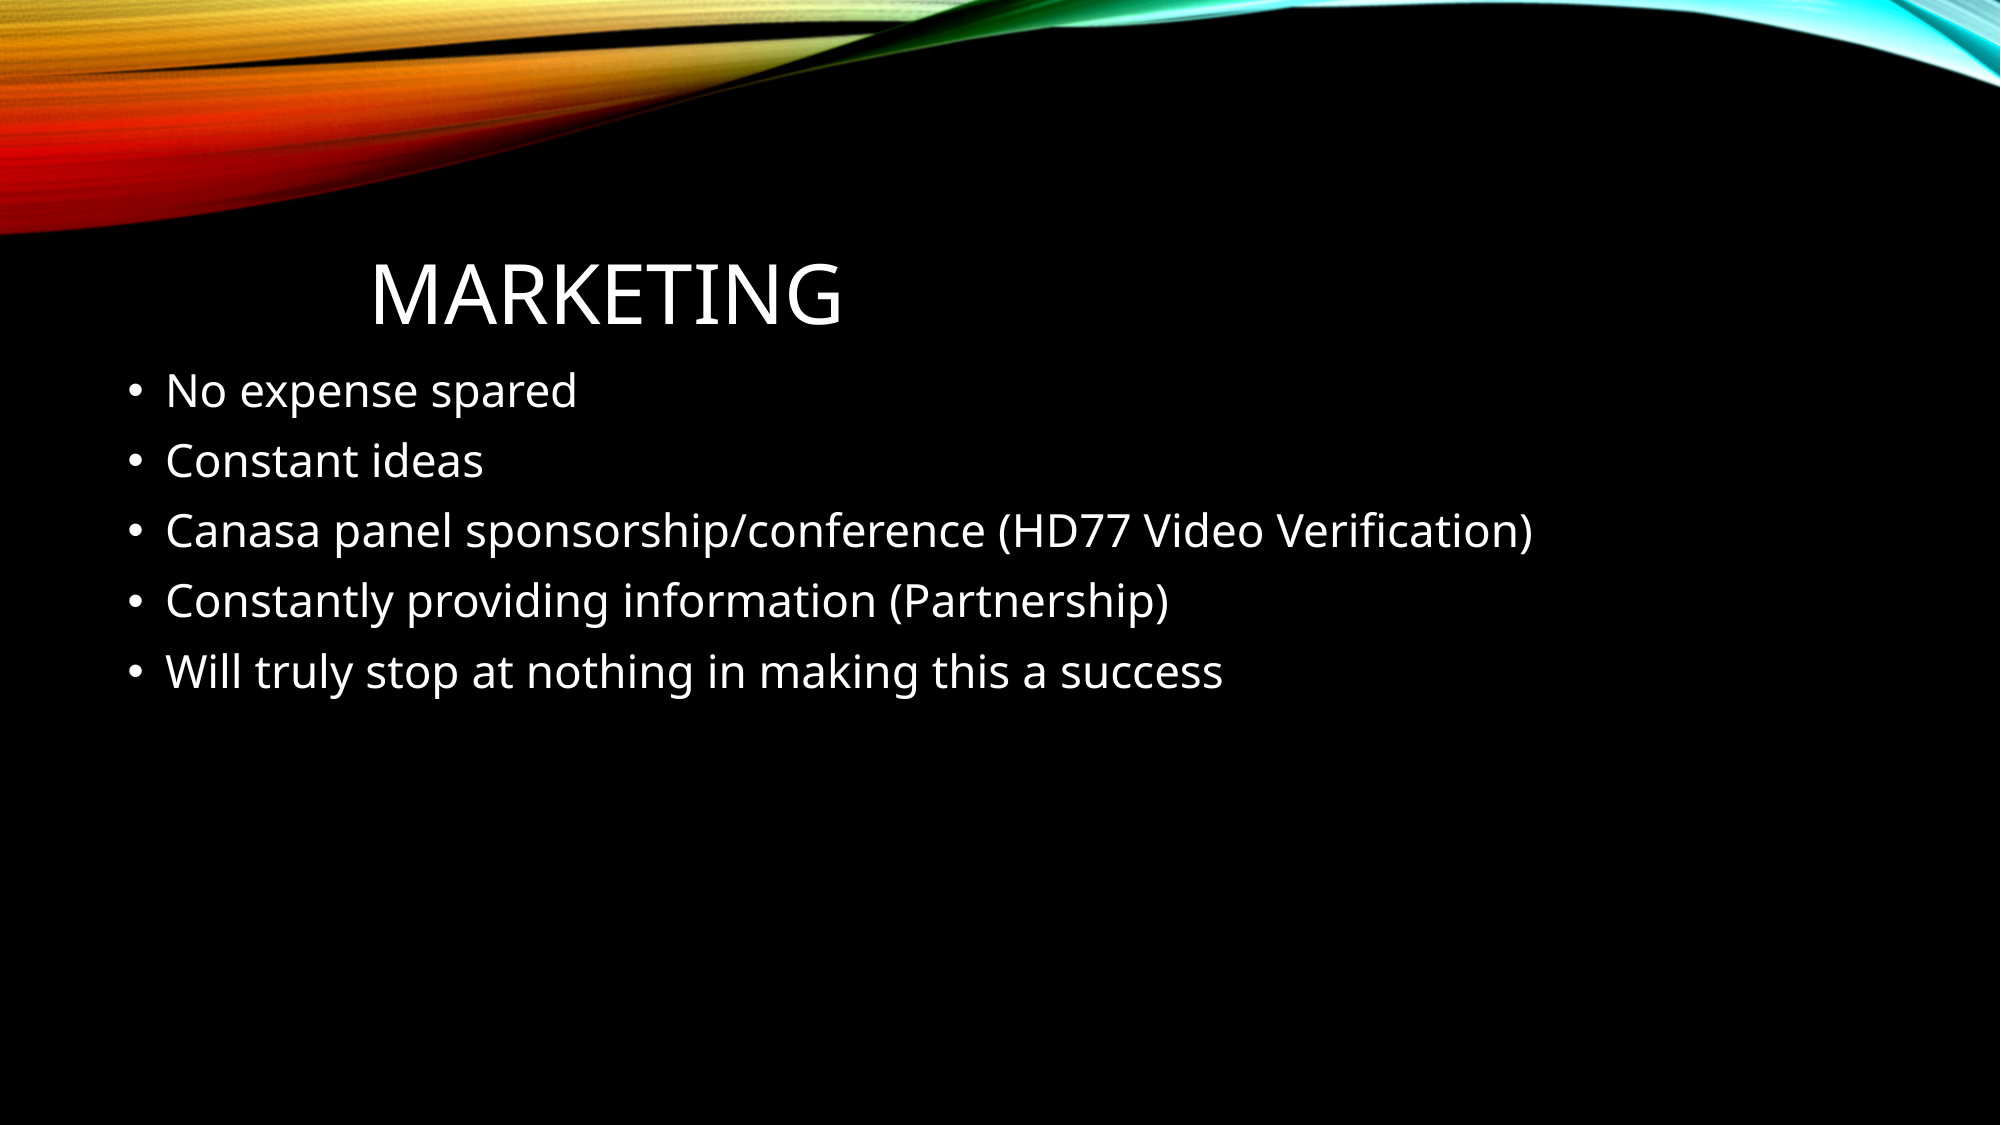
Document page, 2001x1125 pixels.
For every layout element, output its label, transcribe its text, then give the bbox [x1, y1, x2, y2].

title Marketing [347, 192, 861, 360]
picture [0, 0, 2000, 237]
list No expense spared Constant ideas Canasa panel sponsorship/conference (HD77 Video Verification) Constantly providing information (Partnership) Will truly stop at nothing in making this a success [112, 360, 1888, 1021]
